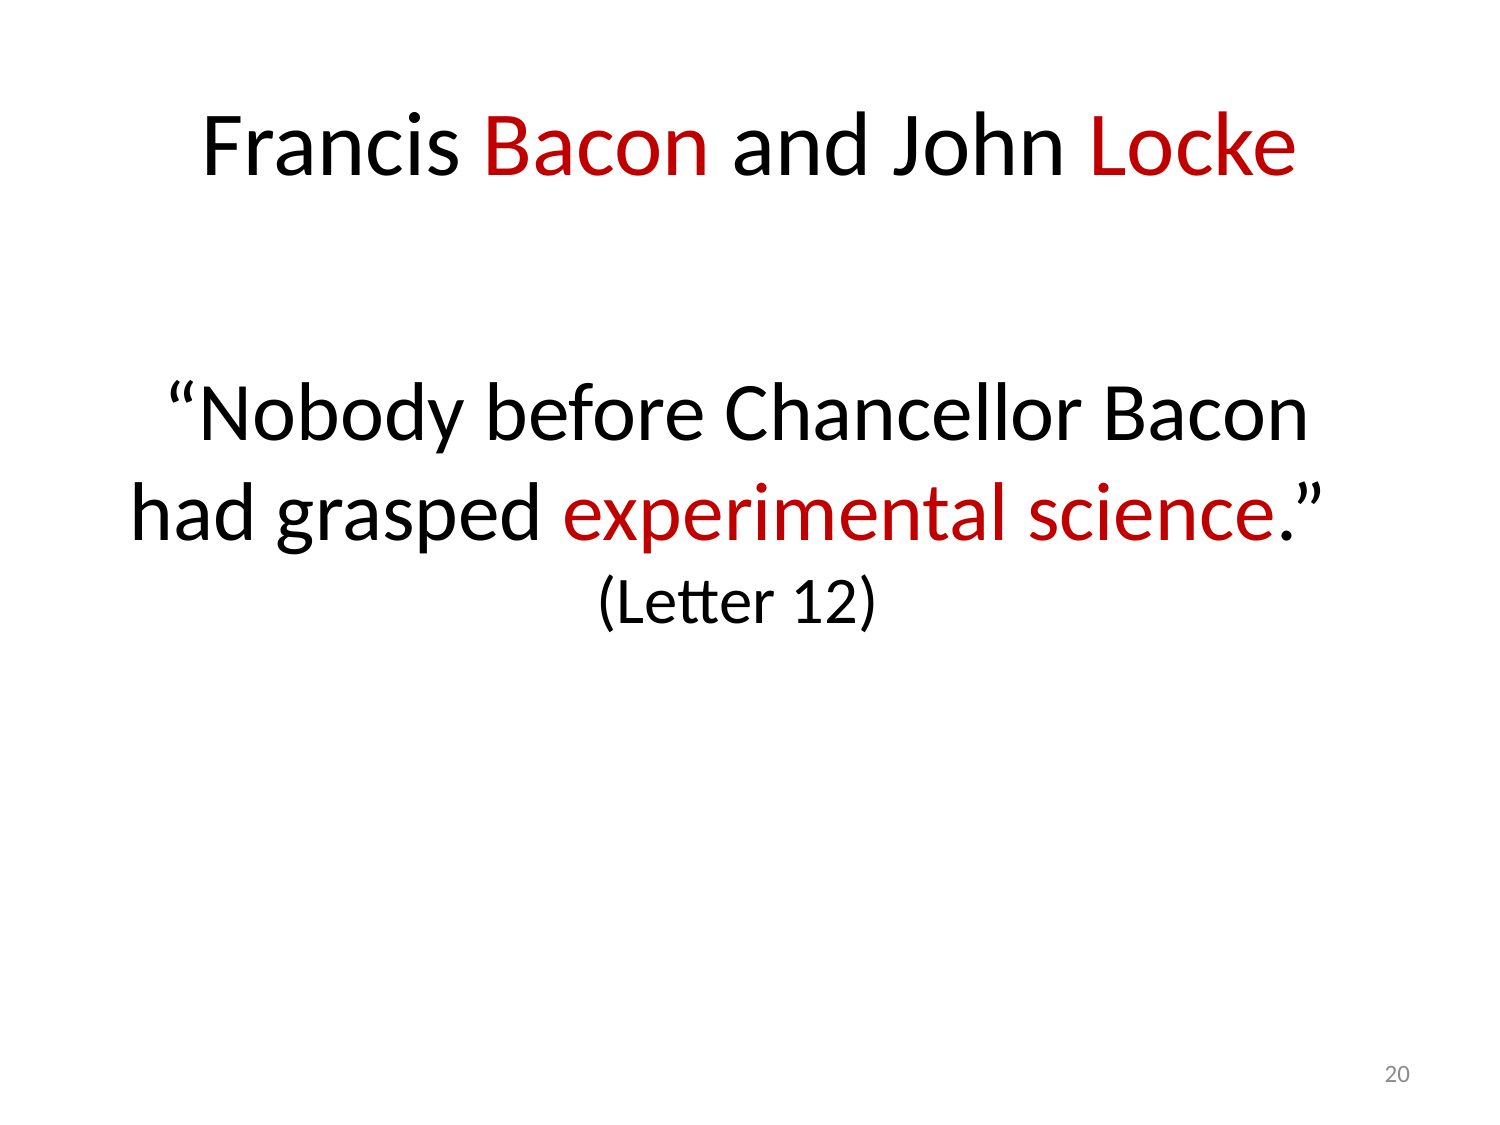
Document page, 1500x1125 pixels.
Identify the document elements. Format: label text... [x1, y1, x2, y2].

slide_number 20 [1074, 1042, 1425, 1103]
title Francis Bacon and John Locke [75, 45, 1425, 233]
text_box “Nobody before Chancellor Bacon had grasped experimental science.” (Letter 12) [99, 349, 1375, 645]
